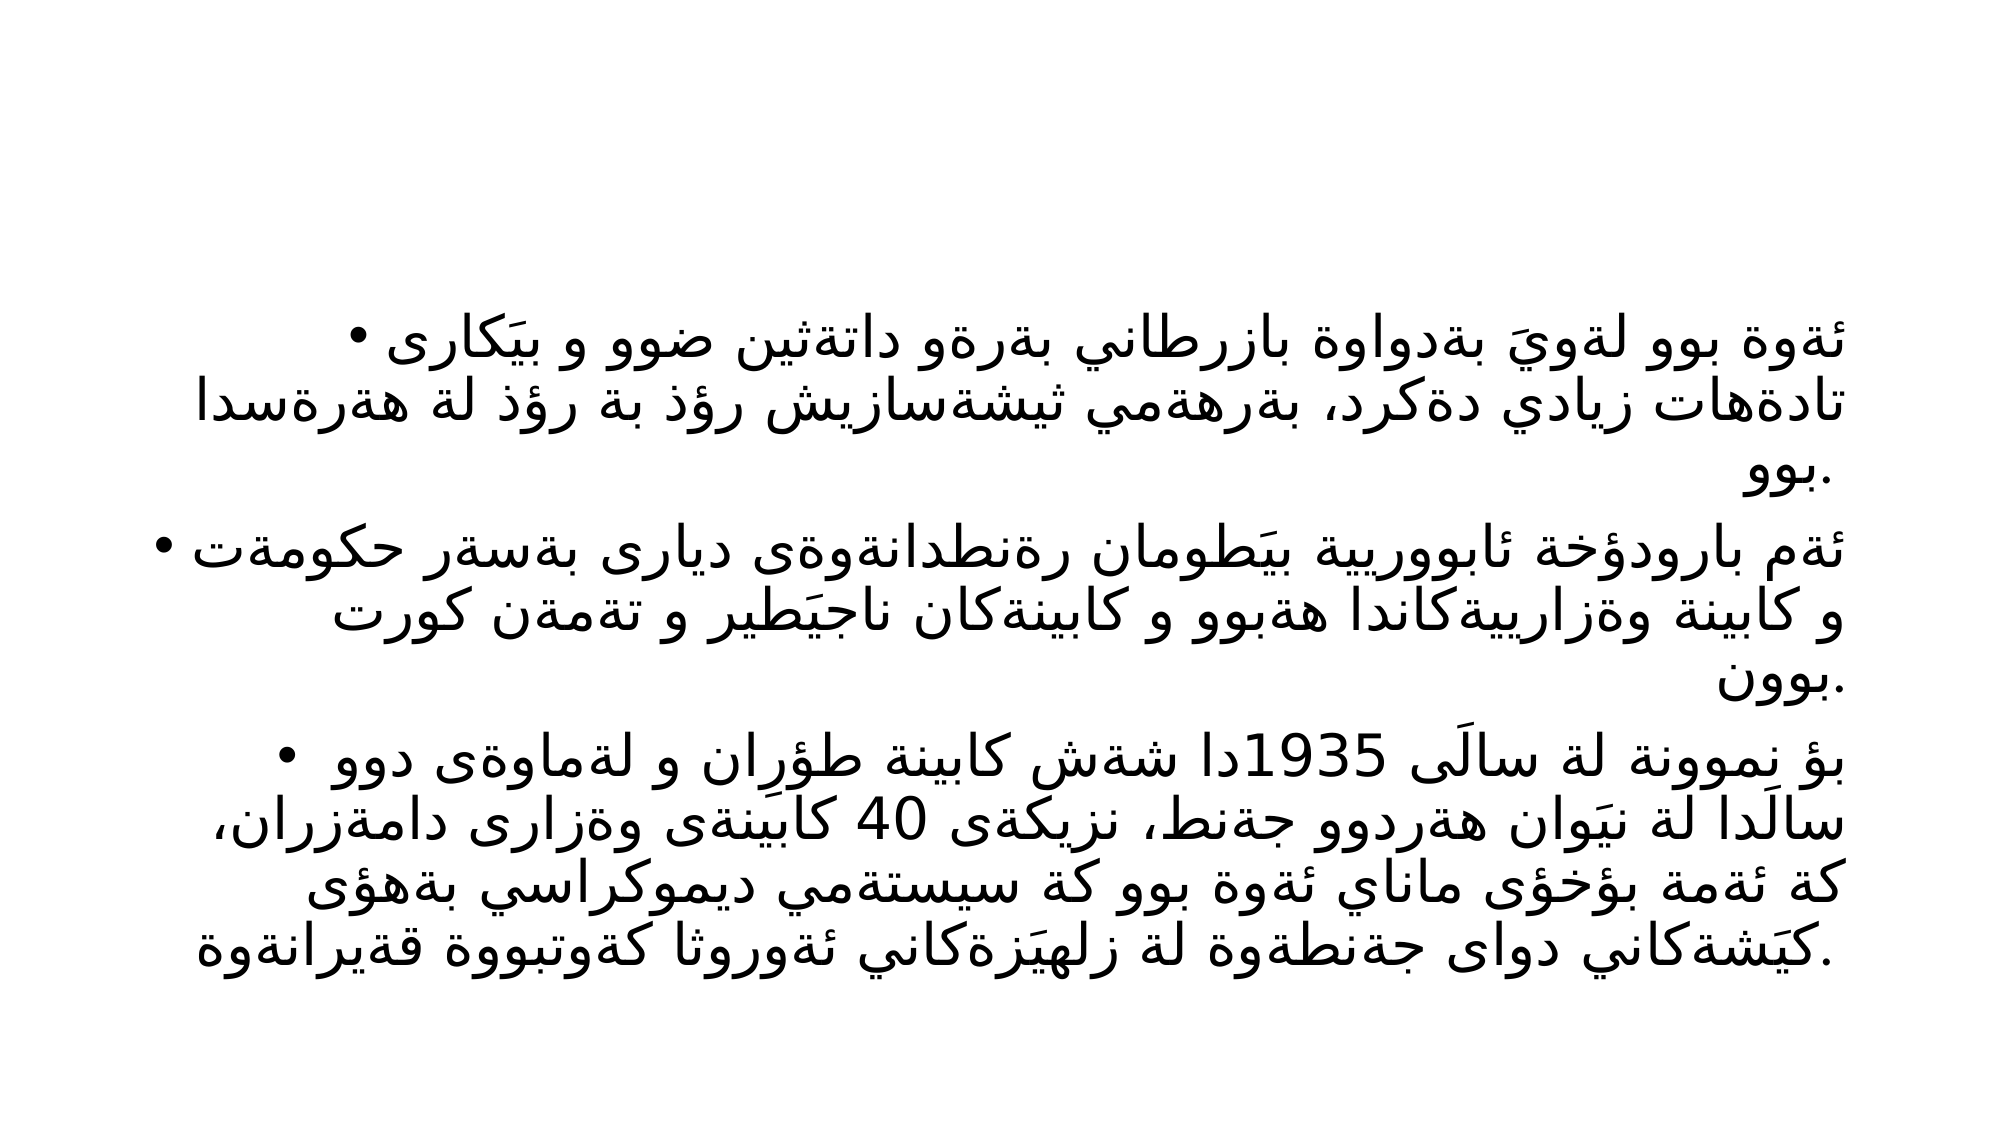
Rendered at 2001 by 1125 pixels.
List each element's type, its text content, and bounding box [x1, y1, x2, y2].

list ئةوة بوو لةويَ بةدواوة بازرطاني بةرةو داتةثين ضوو و بيَكارى تادةهات زيادي دةكرد، بةرهةمي ثيشةسازيش رؤذ بة رؤذ لة هةرةسدا بوو. ئةم بارودؤخة ئابووريية بيَطومان رةنطدانةوةى ديارى بةسةر حكومةت و كابينة وةزارييةكاندا هةبوو و كابينةكان ناجيَطير و تةمةن كورت بوون. بؤ نموونة لة سالَى 1935دا شةش كابينة طؤرِان و لةماوةى دوو سالَدا لة نيَوان هةردوو جةنط، نزيكةى 40 كابينةى وةزارى دامةزران، كة ئةمة بؤخؤى ماناي ئةوة بوو كة سيستةمي ديموكراسي بةهؤى كيَشةكاني دواى جةنطةوة لة زلهيَزةكاني ئةوروثا كةوتبووة قةيرانةوة. [137, 299, 1863, 1014]
